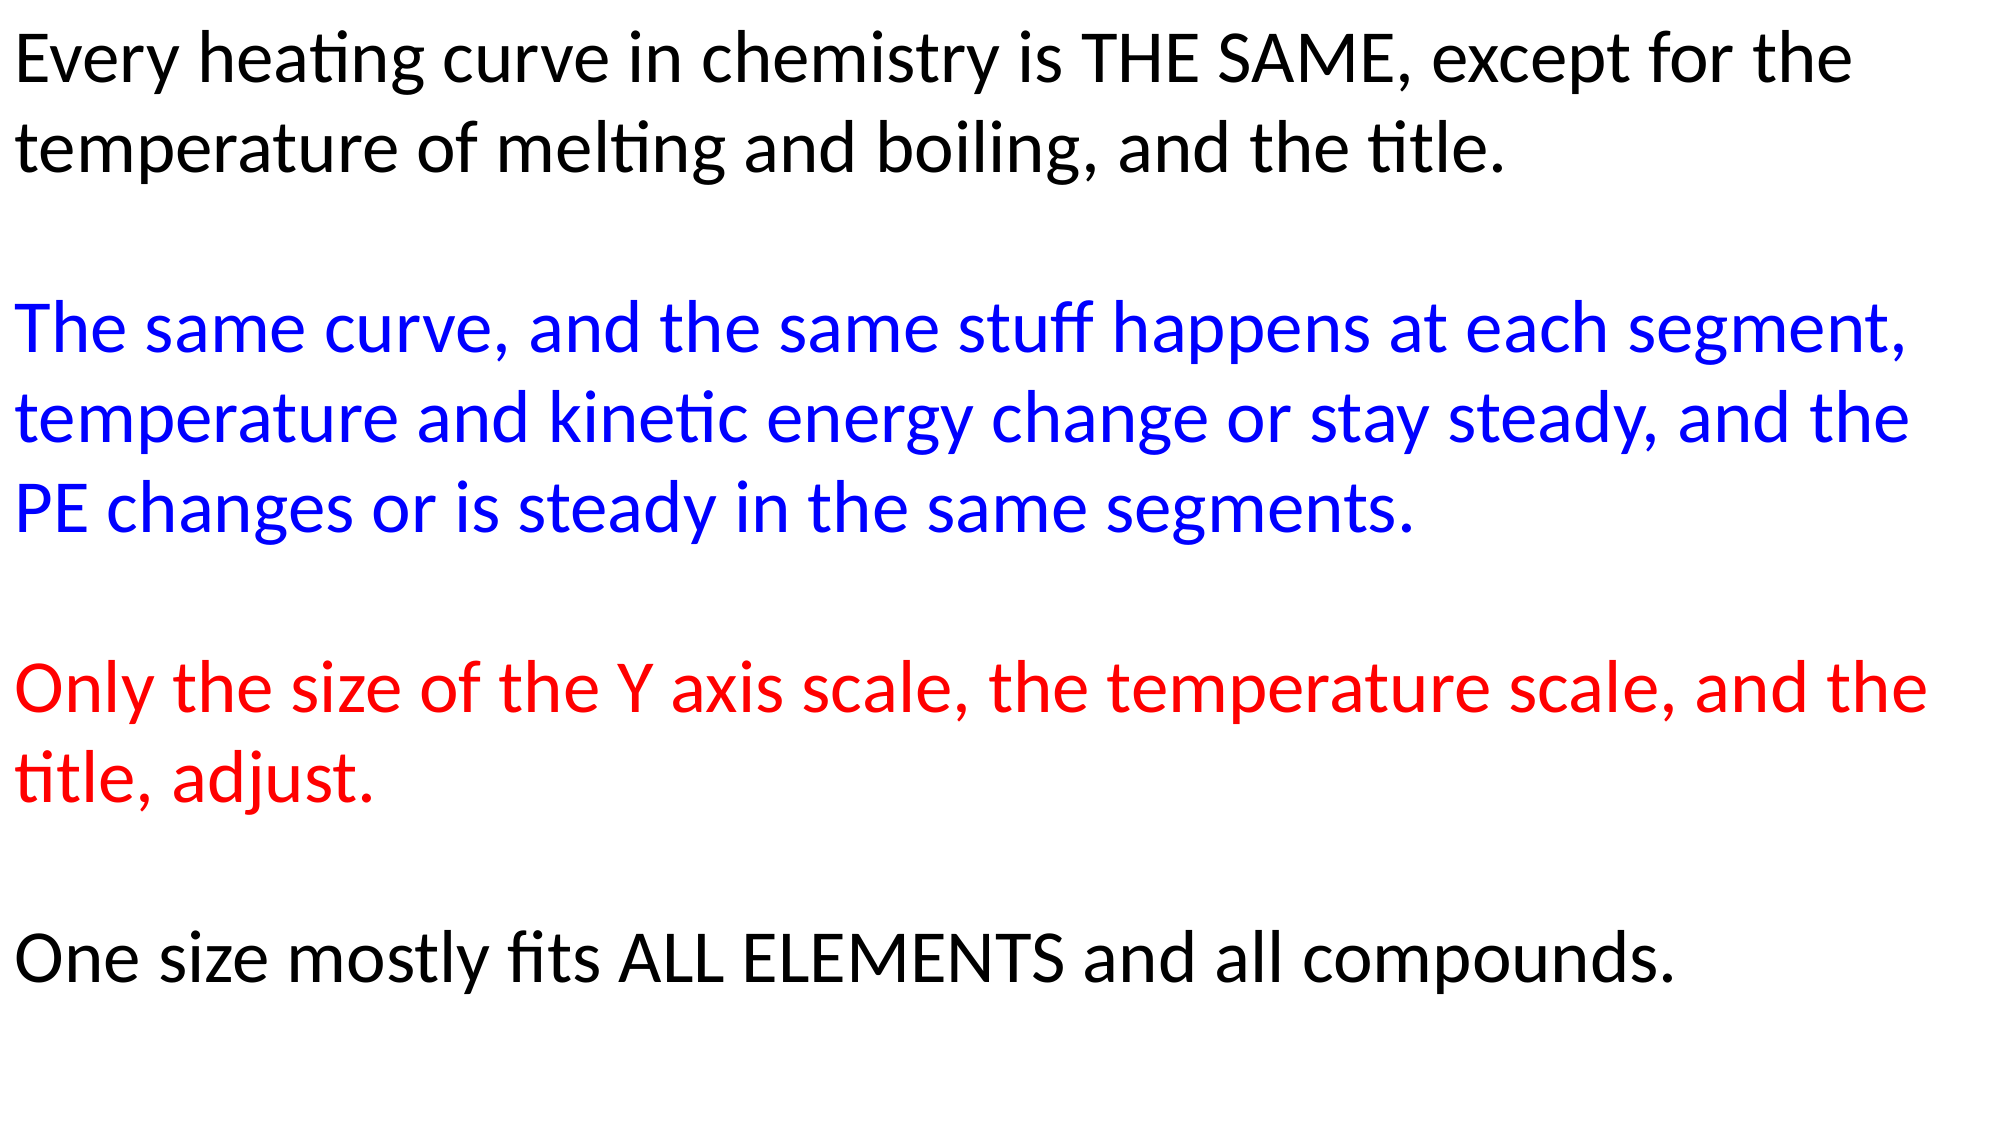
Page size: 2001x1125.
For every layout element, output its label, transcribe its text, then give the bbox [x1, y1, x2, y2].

text_box Every heating curve in chemistry is THE SAME, except for the temperature of melting and boiling, and the title. The same curve, and the same stuff happens at each segment, temperature and kinetic energy change or stay steady, and the PE changes or is steady in the same segments. Only the size of the Y axis scale, the temperature scale, and the title, adjust. One size mostly fits ALL ELEMENTS and all compounds. [0, 0, 2000, 1005]
